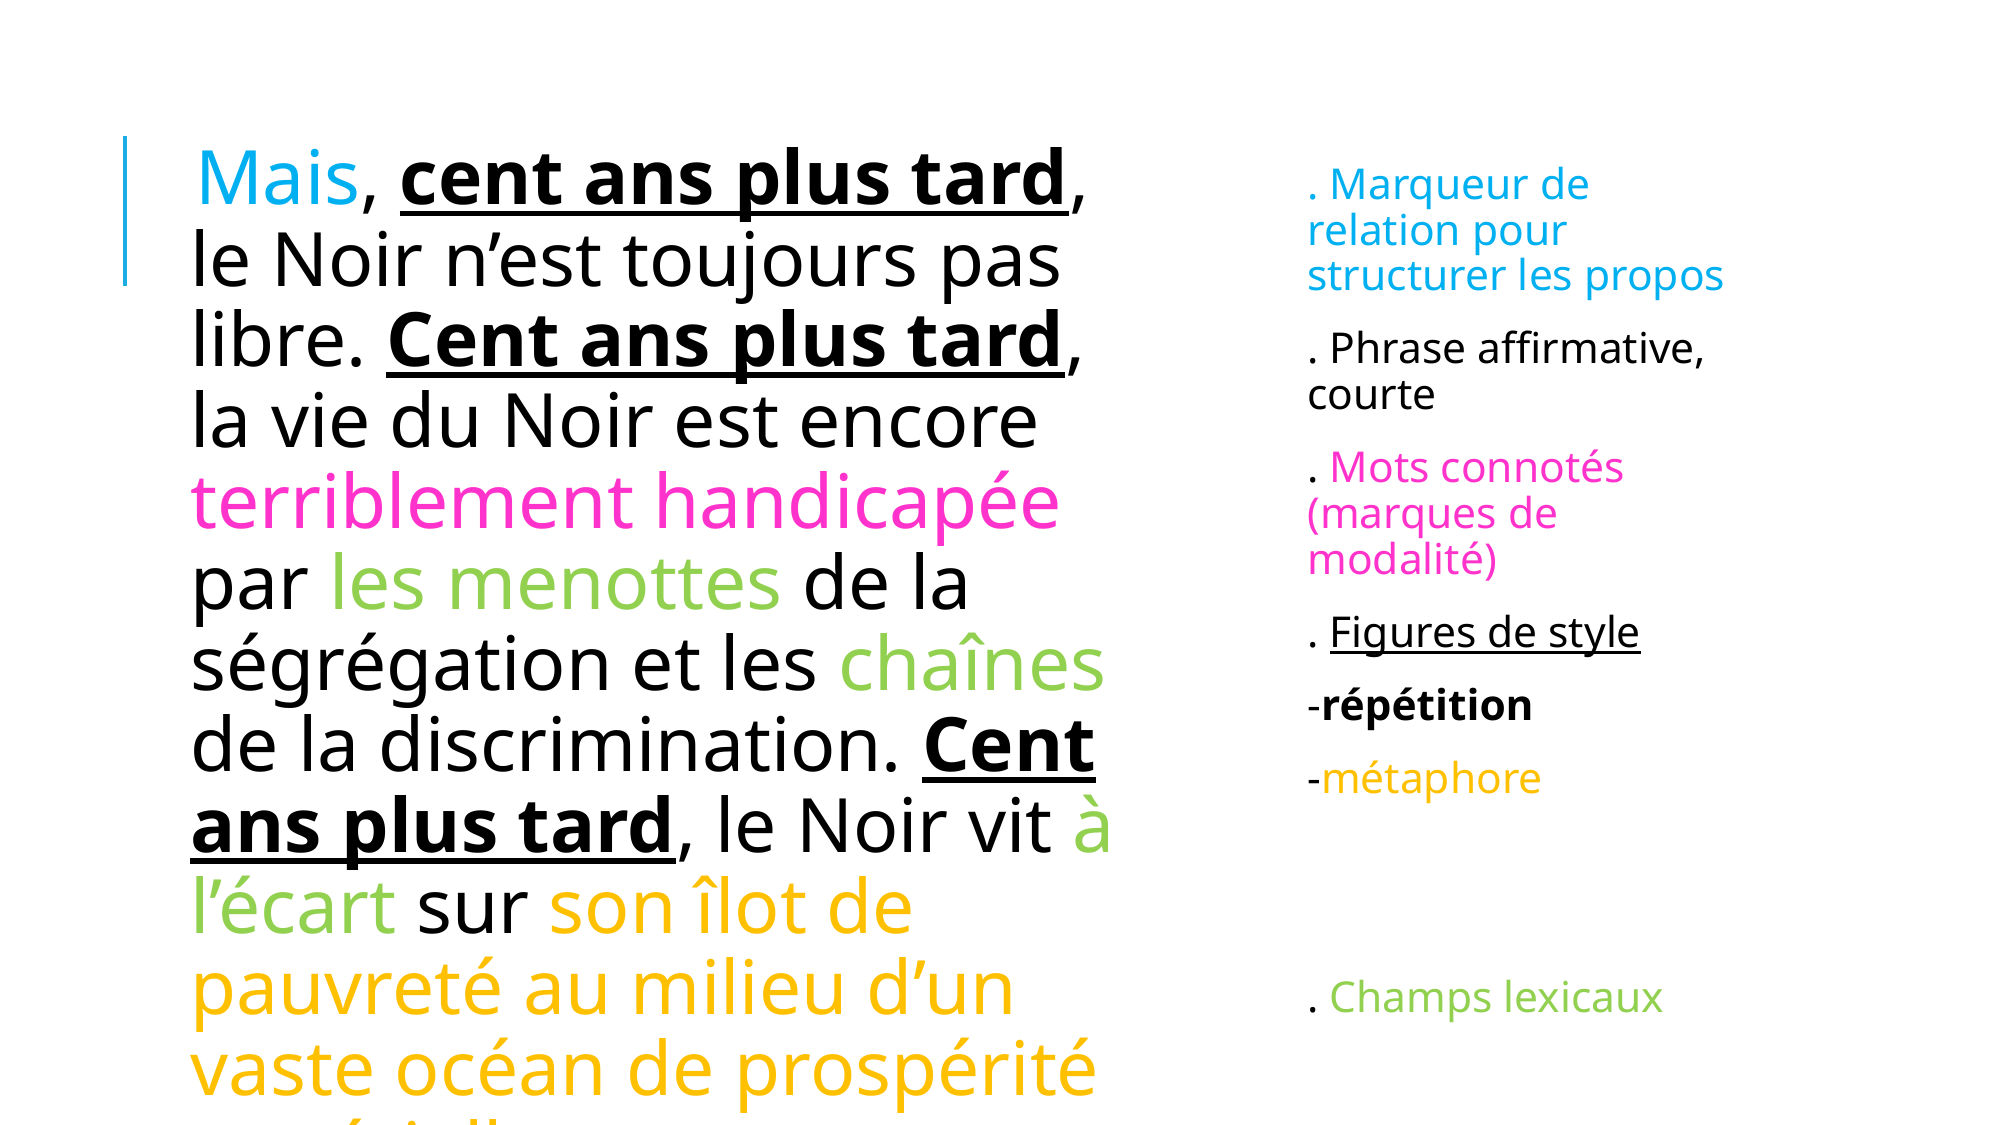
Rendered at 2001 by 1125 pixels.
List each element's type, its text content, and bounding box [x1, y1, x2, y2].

list Mais, cent ans plus tard, le Noir n’est toujours pas libre. Cent ans plus tard, la vie du Noir est encore terriblement handicapée par les menottes de la ségrégation et les chaînes de la discrimination. Cent ans plus tard, le Noir vit à l’écart sur son îlot de pauvreté au milieu d’un vaste océan de prospérité matérielle. [168, 132, 1132, 1080]
list . Marqueur de relation pour structurer les propos . Phrase affirmative, courte . Mots connotés (marques de modalité) . Figures de style -répétition -métaphore . Champs lexicaux [1286, 154, 1763, 1035]
